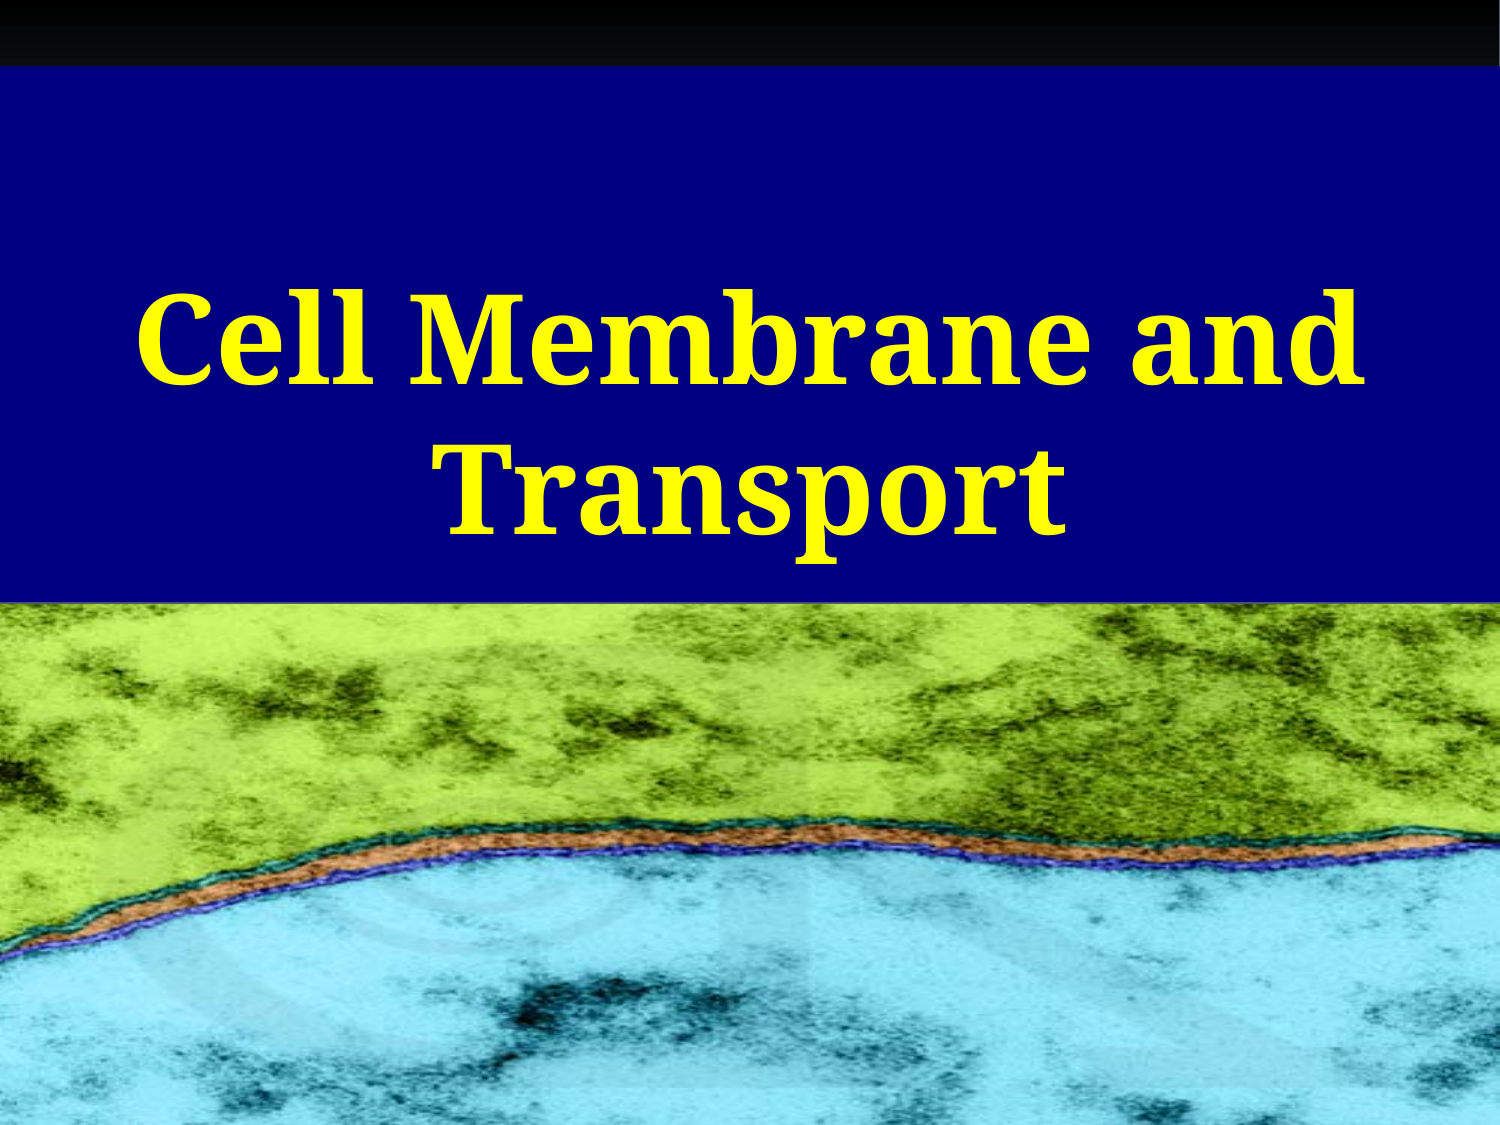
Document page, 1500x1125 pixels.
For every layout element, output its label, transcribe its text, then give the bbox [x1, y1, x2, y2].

picture [0, 604, 1500, 1125]
title Cell Membrane and Transport [0, 66, 1500, 603]
